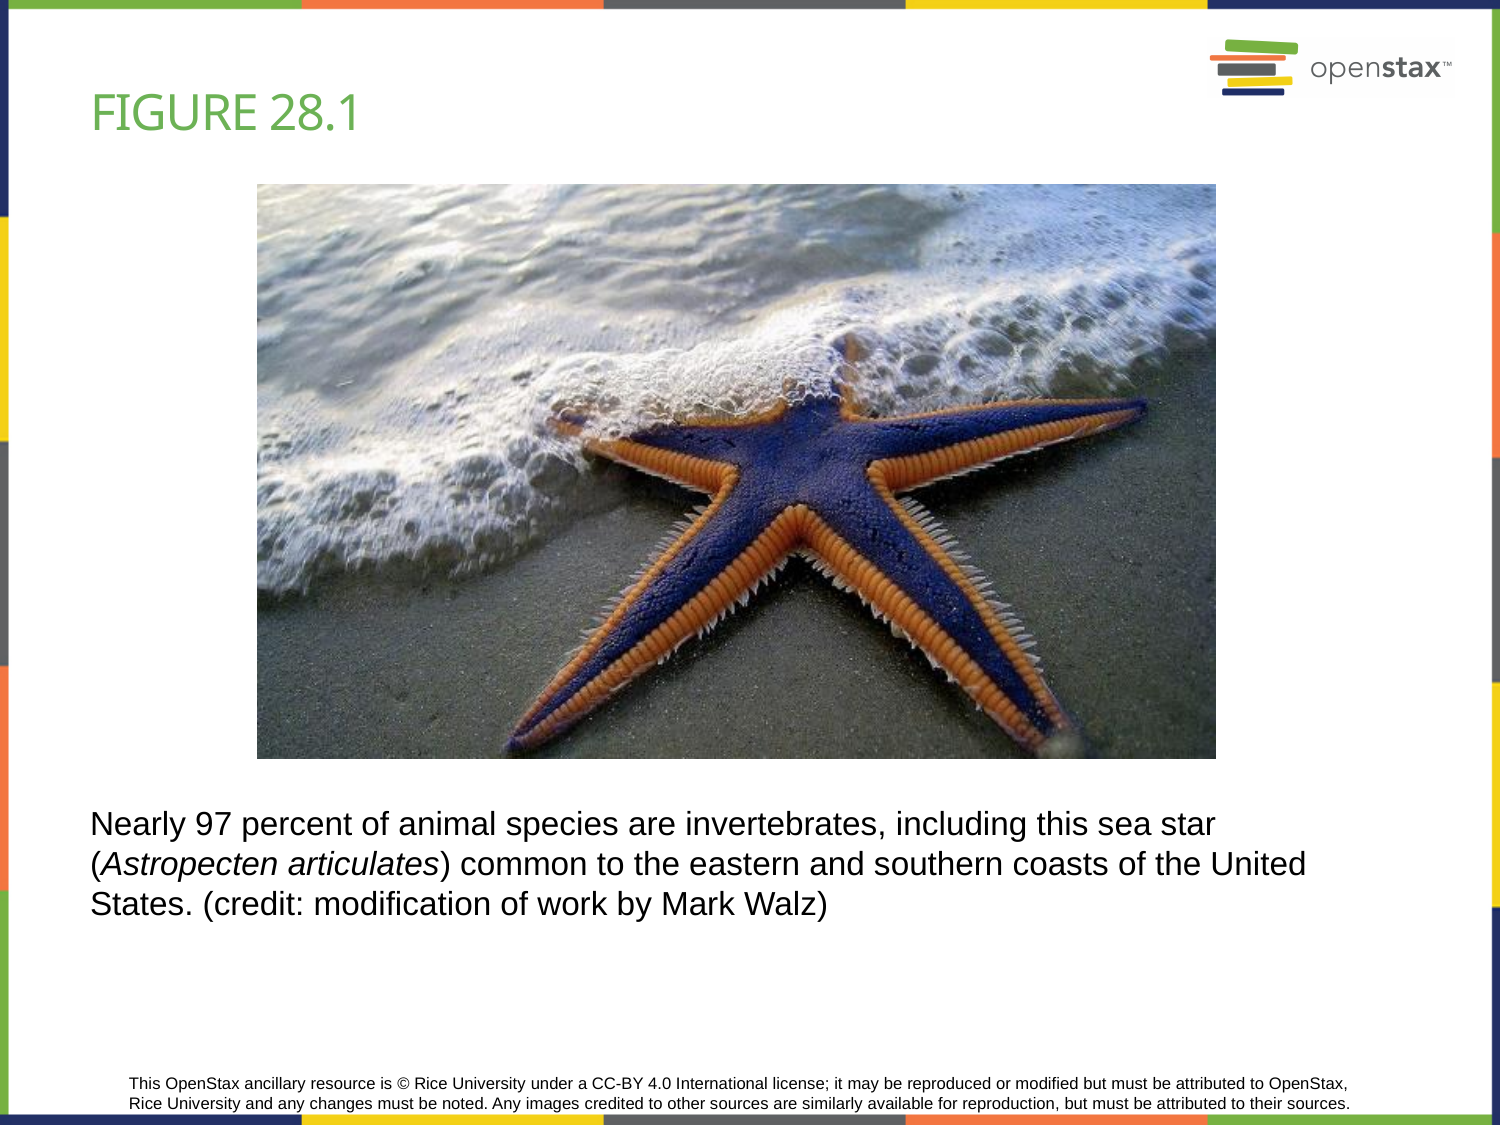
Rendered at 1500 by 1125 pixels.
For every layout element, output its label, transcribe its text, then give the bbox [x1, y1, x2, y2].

list Nearly 97 percent of animal species are invertebrates, including this sea star (Astropecten articulates) common to the eastern and southern coasts of the United States. (credit: modification of work by Mark Walz) [75, 794, 1398, 986]
picture [0, 0, 1500, 1125]
footer This OpenStax ancillary resource is © Rice University under a CC-BY 4.0 International license; it may be reproduced or modified but must be attributed to OpenStax, Rice University and any changes must be noted. Any images credited to other sources are similarly available for reproduction, but must be attributed to their sources. [113, 1065, 1386, 1112]
title Figure 28.1 [75, 39, 1398, 148]
